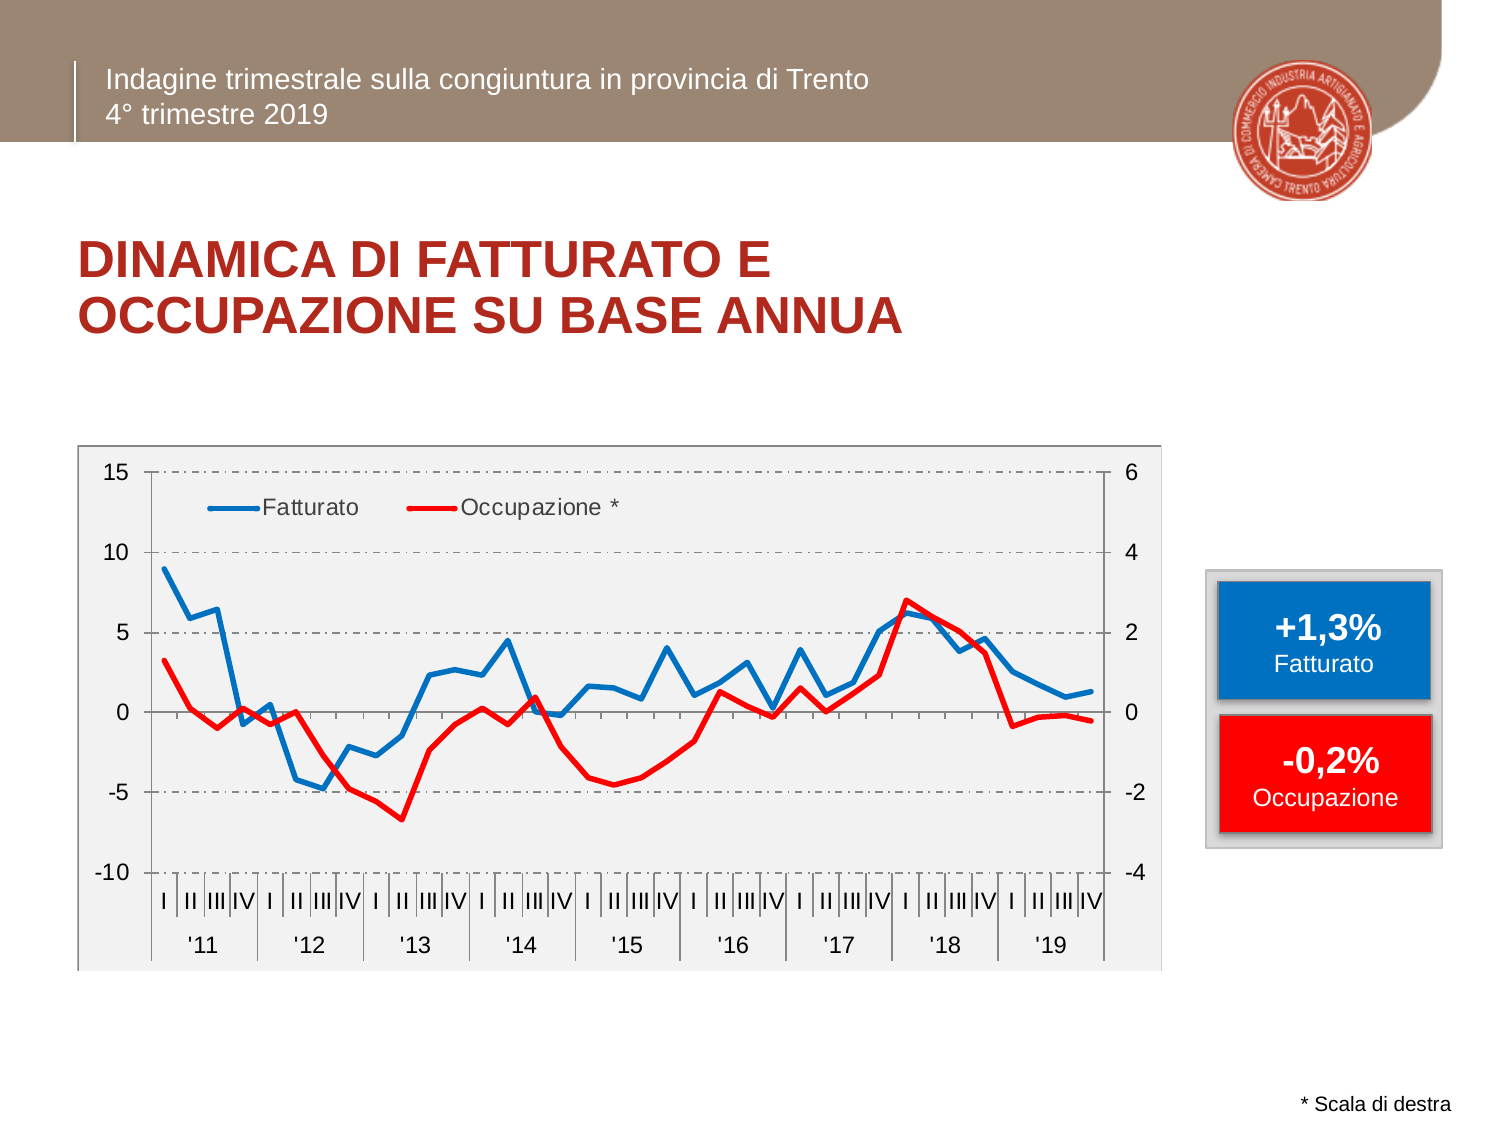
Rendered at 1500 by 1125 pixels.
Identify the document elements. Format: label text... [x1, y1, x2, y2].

text_box +1,3% Fatturato [1217, 581, 1431, 700]
text_box * Scala di destra [1285, 1082, 1500, 1123]
text_box -0,2% Occupazione [1219, 714, 1433, 834]
title DINAMICA DI FATTURATO E OCCUPAZIONE SU BASE ANNUA [77, 211, 993, 366]
text_box Indagine trimestrale sulla congiuntura in provincia di Trento 4° trimestre 2019 [105, 60, 963, 131]
text_box [1205, 570, 1443, 848]
picture [77, 445, 1162, 972]
